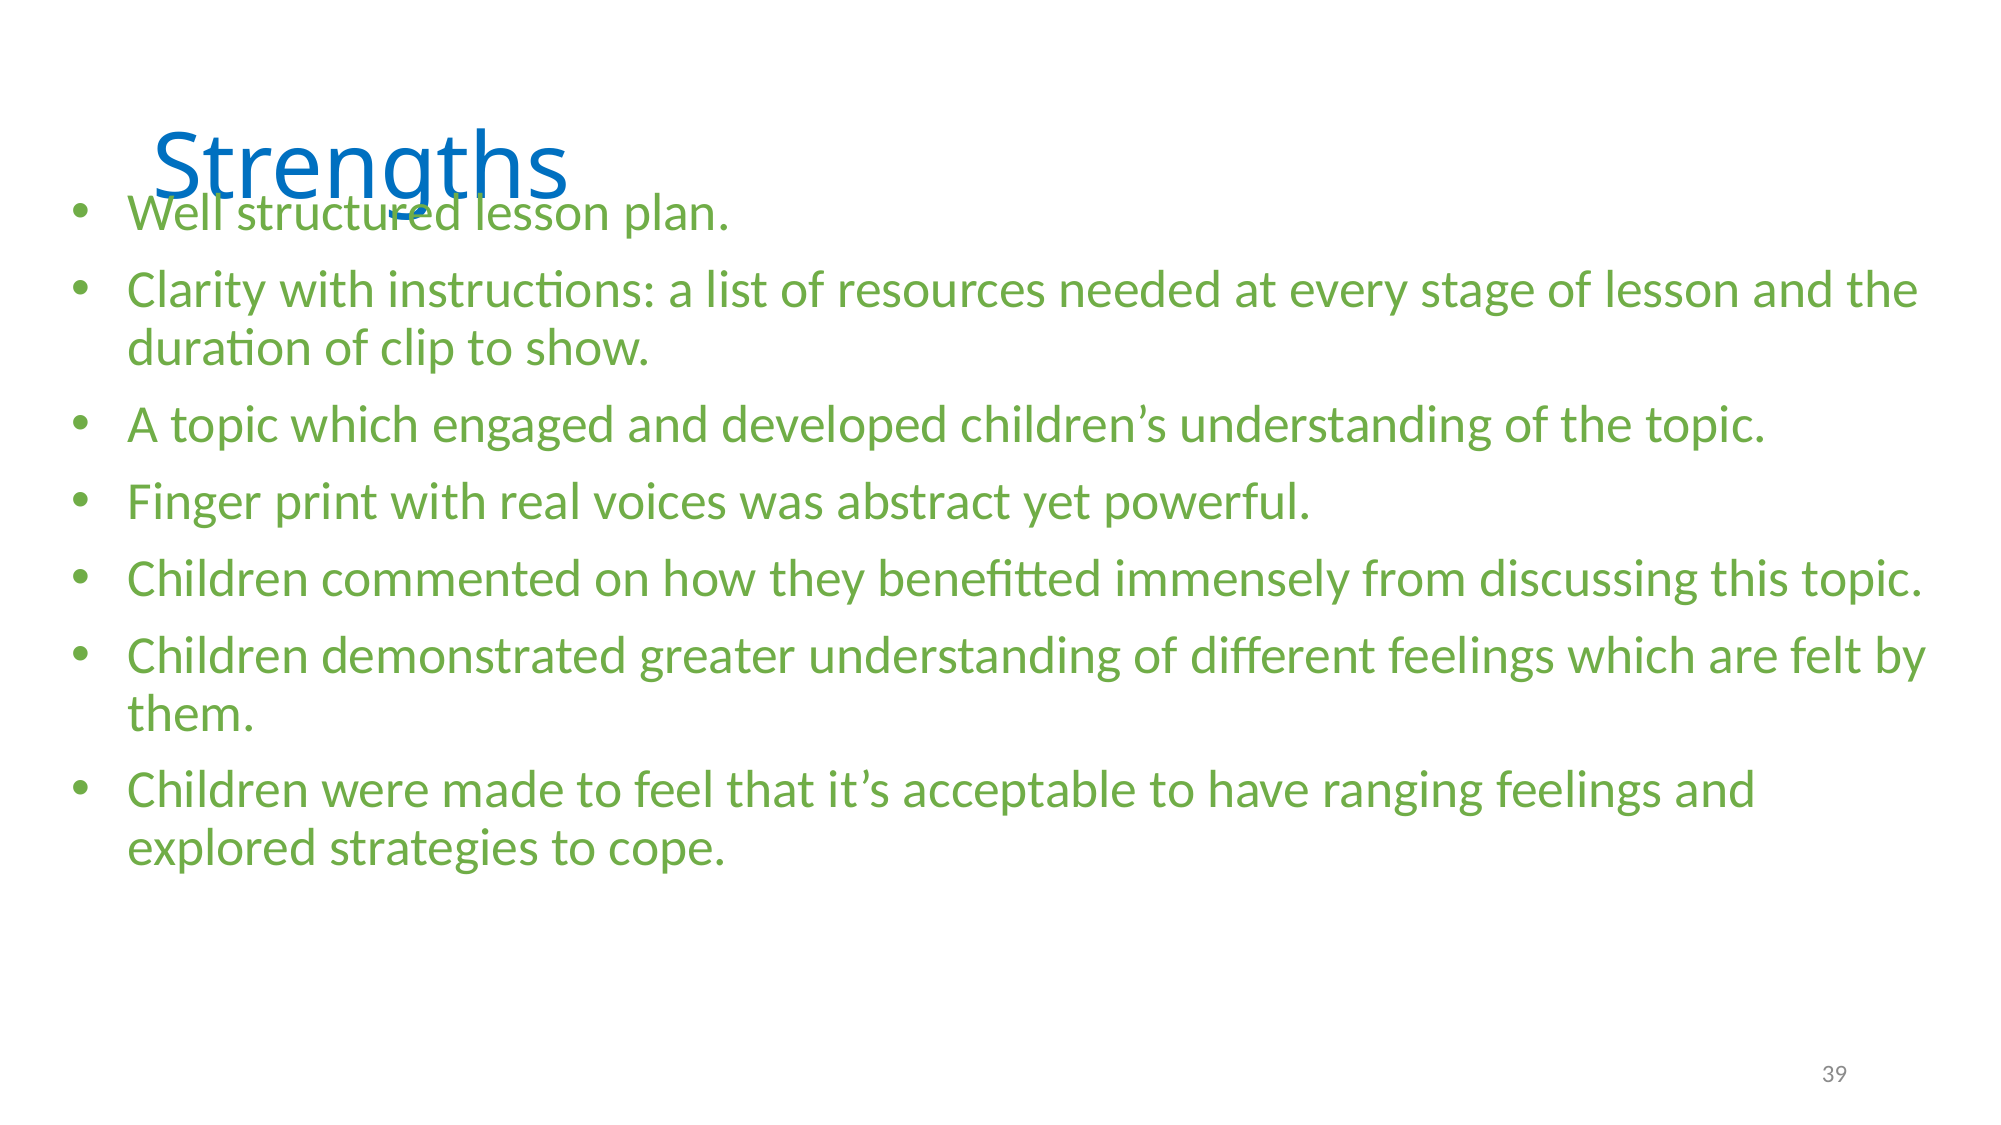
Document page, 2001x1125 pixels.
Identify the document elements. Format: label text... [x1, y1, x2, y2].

slide_number 39 [1412, 1042, 1863, 1103]
list Well structured lesson plan. Clarity with instructions: a list of resources needed at every stage of lesson and the duration of clip to show. A topic which engaged and developed children’s understanding of the topic. Finger print with real voices was abstract yet powerful. Children commented on how they benefitted immensely from discussing this topic. Children demonstrated greater understanding of different feelings which are felt by them. Children were made to feel that it’s acceptable to have ranging feelings and explored strategies to cope. [56, 176, 1942, 932]
title Strengths [137, 59, 1863, 176]
